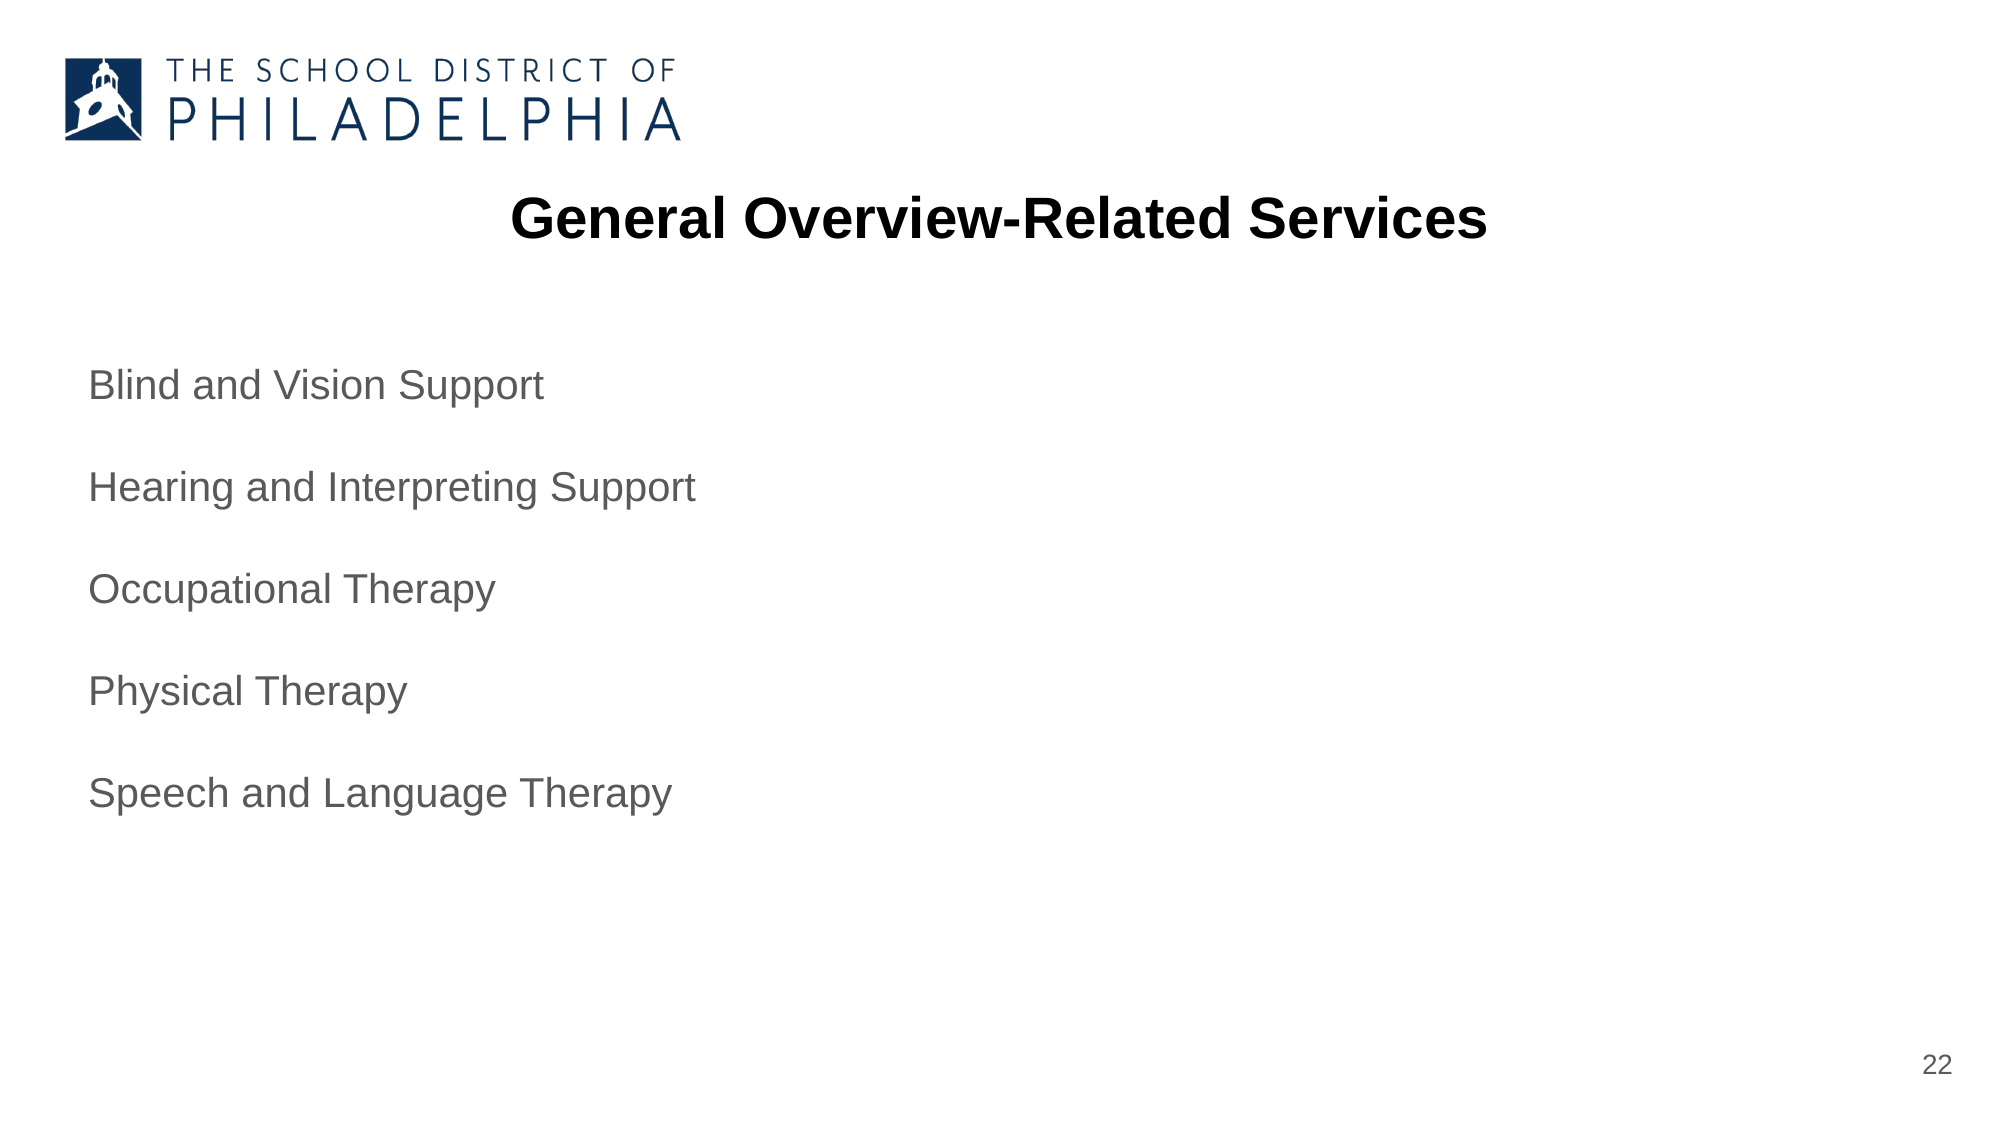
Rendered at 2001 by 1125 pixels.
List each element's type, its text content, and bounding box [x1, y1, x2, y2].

list Blind and Vision Support Hearing and Interpreting Support Occupational Therapy Physical Therapy Speech and Language Therapy [68, 330, 1932, 937]
slide_number 22 [1853, 1019, 1974, 1106]
picture [47, 30, 720, 174]
title General Overview-Related Services [68, 149, 1932, 276]
